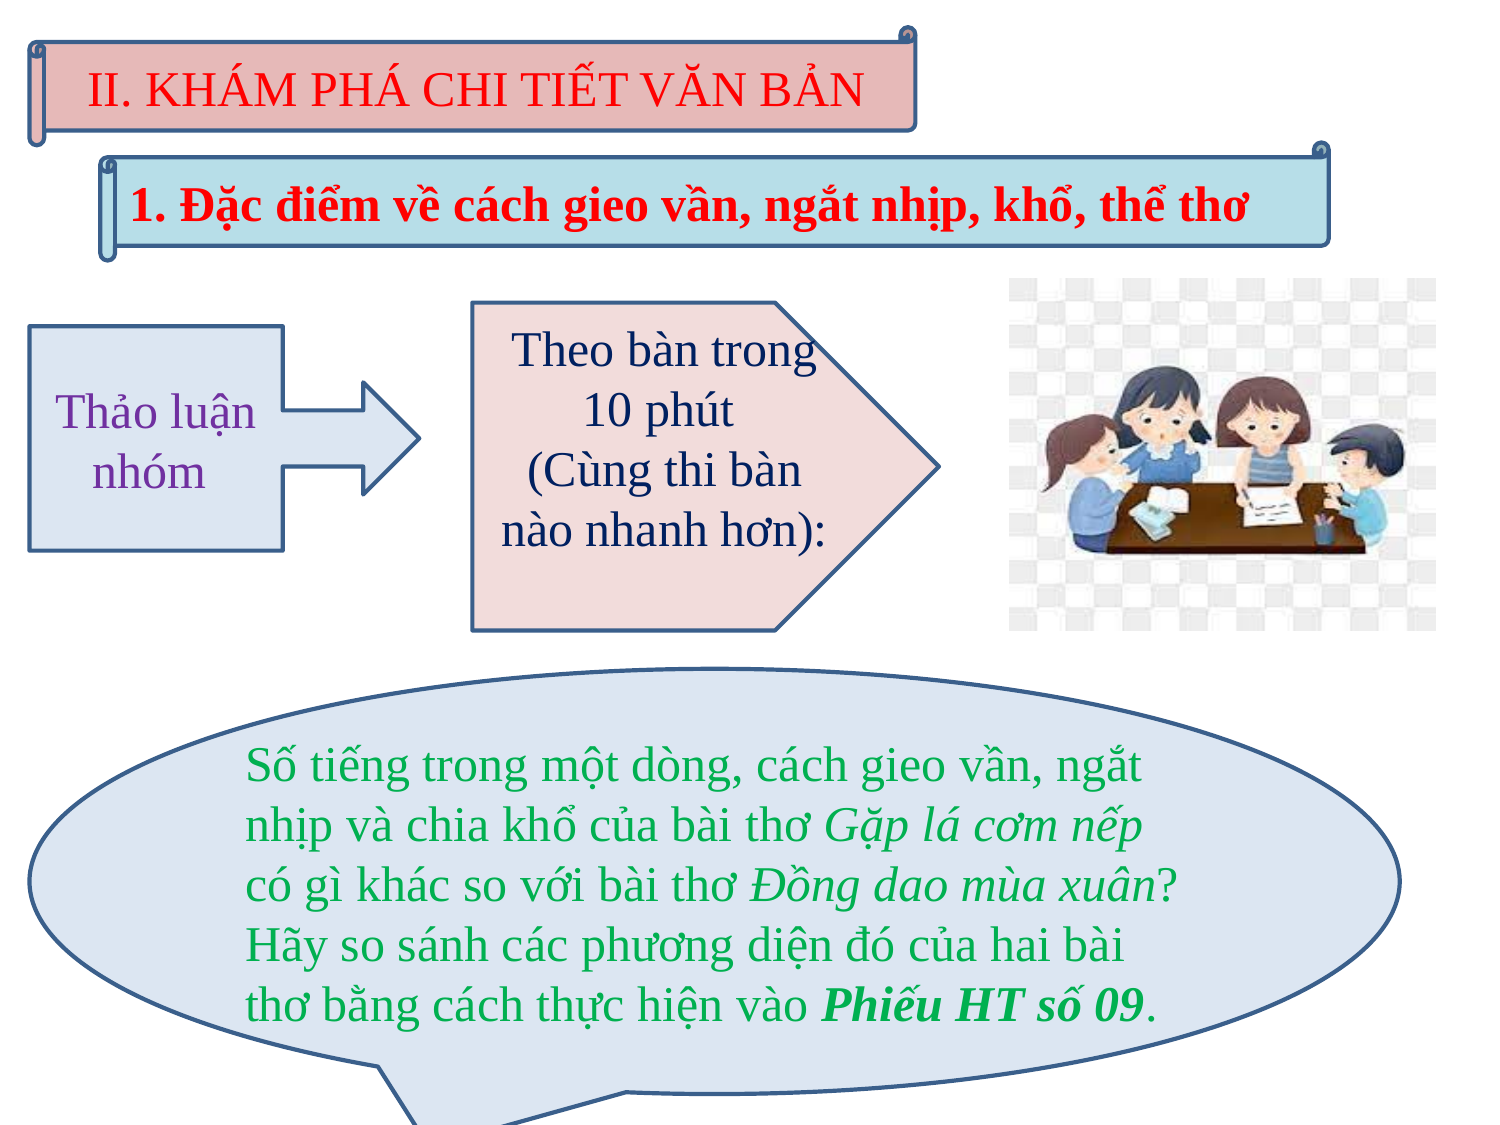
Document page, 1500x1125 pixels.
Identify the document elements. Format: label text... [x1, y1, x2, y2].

text_box 1. Đặc điểm về cách gieo vần, ngắt nhịp, khổ, thể thơ [98, 140, 1331, 263]
text_box II. KHÁM PHÁ CHI TIẾT VĂN BẢN [27, 25, 918, 148]
picture [1009, 278, 1436, 631]
text_box Thảo luận nhóm [27, 324, 422, 553]
text_box Số tiếng trong một dòng, cách gieo vần, ngắt nhịp và chia khổ của bài thơ Gặp lá cơm nếp có gì khác so với bài thơ Đồng dao mùa xuân? Hãy so sánh các phương diện đó của hai bài thơ bằng cách thực hiện vào Phiếu HT số 09. [27, 666, 1402, 1125]
text_box Theo bàn trong 10 phút (Cùng thi bàn nào nhanh hơn): [470, 300, 942, 633]
